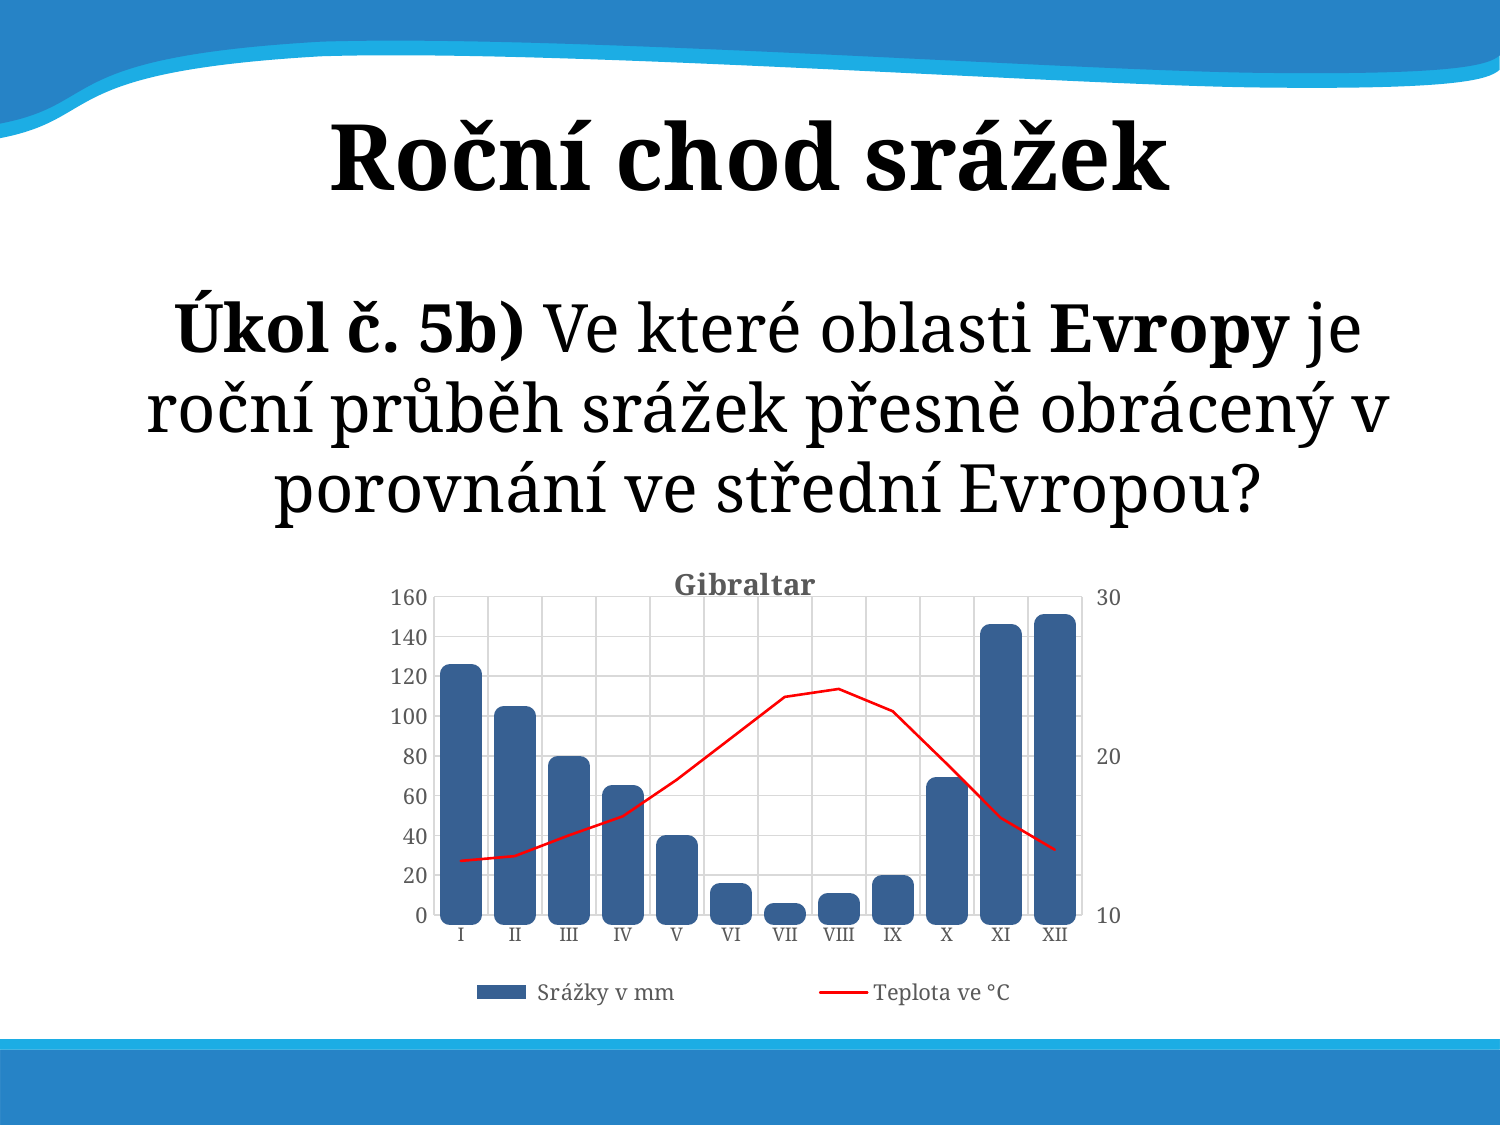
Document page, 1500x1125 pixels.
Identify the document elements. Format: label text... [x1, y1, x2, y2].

title Roční chod srážek [75, 45, 1425, 263]
chart [329, 537, 1161, 1035]
text_box Úkol č. 5b) Ve které oblasti Evropy je roční průběh srážek přesně obrácený v porovnání ve střední Evropou? [74, 278, 1463, 1005]
